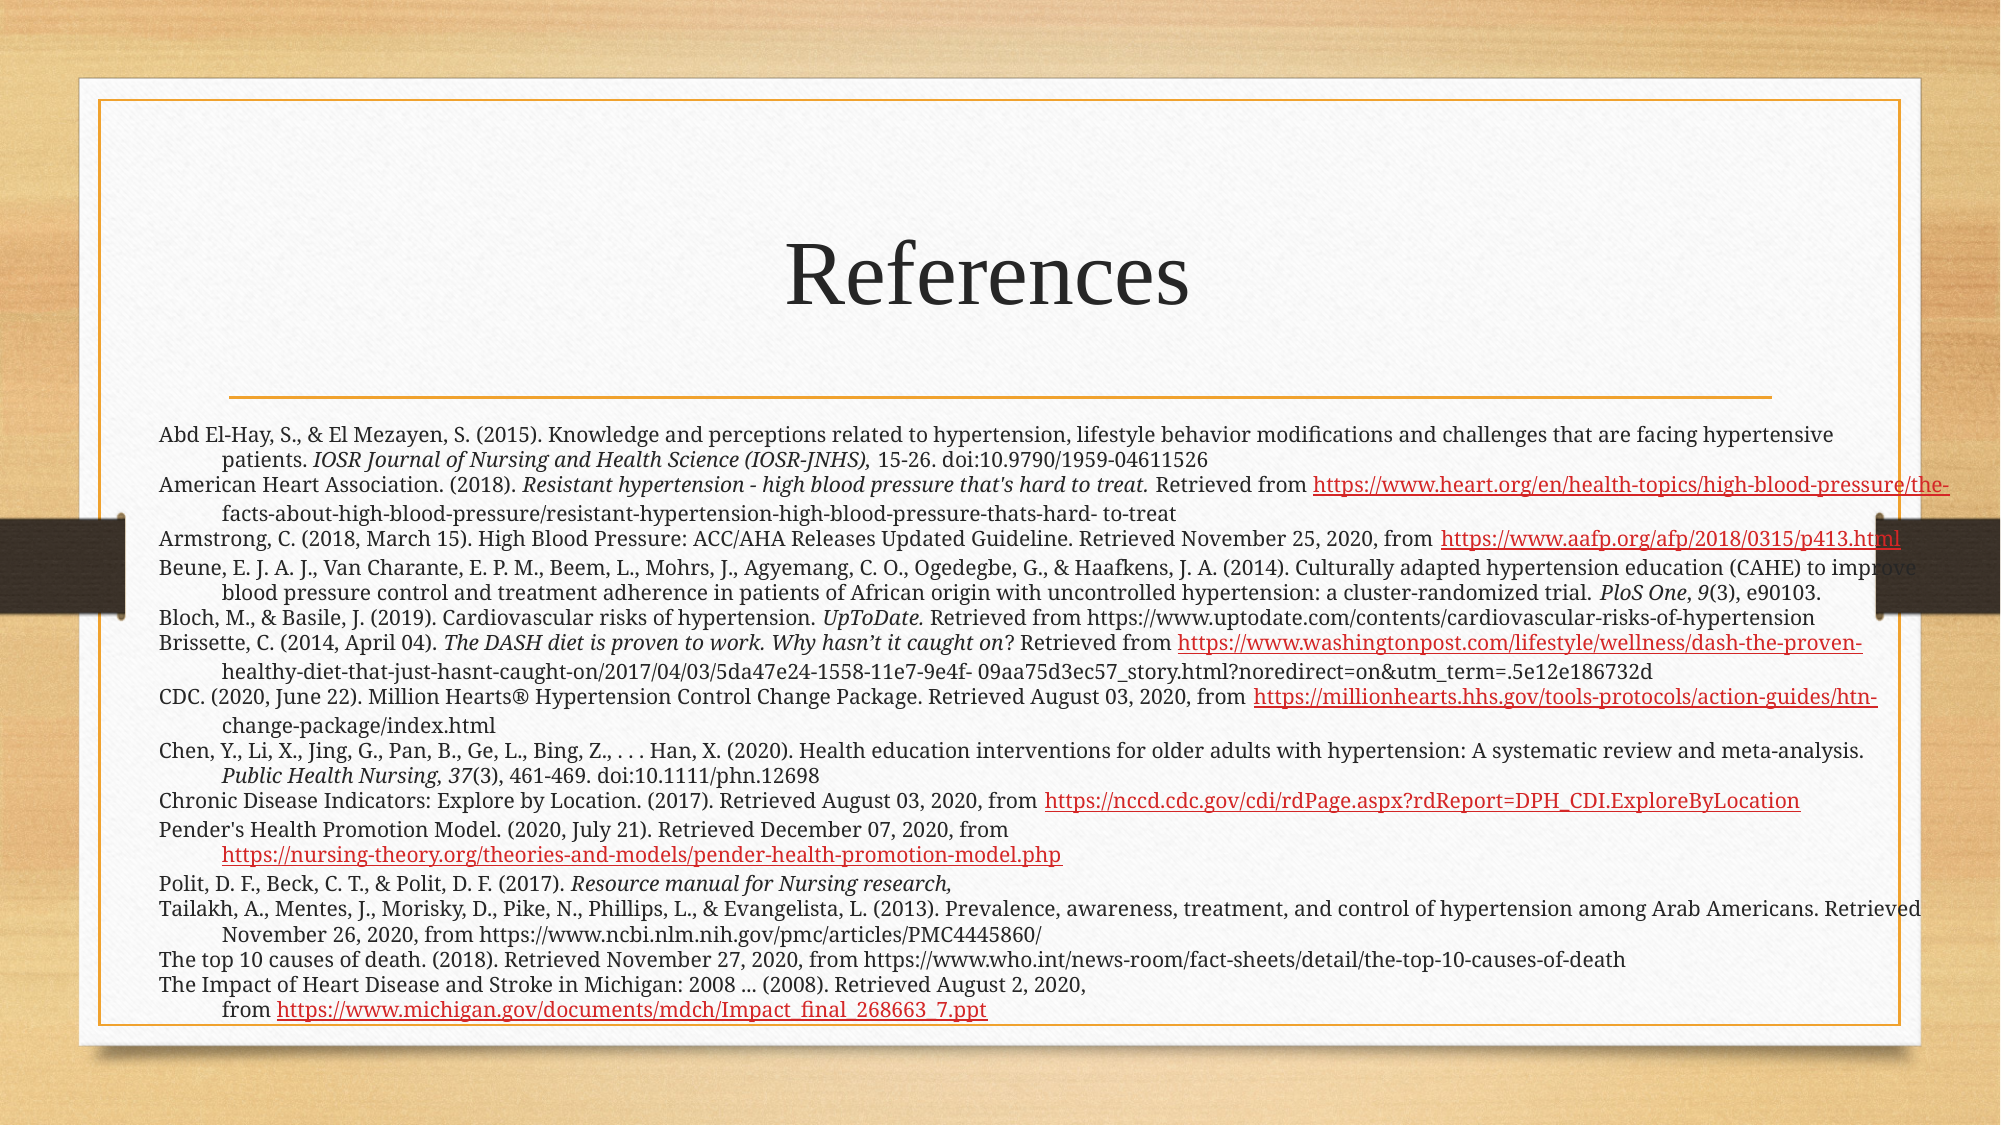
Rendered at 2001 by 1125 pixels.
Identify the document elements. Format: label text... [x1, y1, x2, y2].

title References [212, 161, 1788, 375]
list Abd El-Hay, S., & El Mezayen, S. (2015). Knowledge and perceptions related to hypertension, lifestyle behavior modifications and challenges that are facing hypertensive patients. IOSR Journal of Nursing and Health Science (IOSR-JNHS), 15-26. doi:10.9790/1959-04611526 American Heart Association. (2018). Resistant hypertension - high blood pressure that's hard to treat. Retrieved from https://www.heart.org/en/health-topics/high-blood-pressure/the- facts-about-high-blood-pressure/resistant-hypertension-high-blood-pressure-thats-hard- to-treat Armstrong, C. (2018, March 15). High Blood Pressure: ACC/AHA Releases Updated Guideline. Retrieved November 25, 2020, from https://www.aafp.org/afp/2018/0315/p413.html Beune, E. J. A. J., Van Charante, E. P. M., Beem, L., Mohrs, J., Agyemang, C. O., Ogedegbe, G., & Haafkens, J. A. (2014). Culturally adapted hypertension education (CAHE) to improve blood pressure control and treatment adherence in patients of African origin with uncontrolled hypertension: a cluster-randomized trial. PloS One, 9(3), e90103. Bloch, M., & Basile, J. (2019). Cardiovascular risks of hypertension. UpToDate. Retrieved from https://www.uptodate.com/contents/cardiovascular-risks-of-hypertension Brissette, C. (2014, April 04). The DASH diet is proven to work. Why hasn’t it caught on? Retrieved from https://www.washingtonpost.com/lifestyle/wellness/dash-the-proven- healthy-diet-that-just-hasnt-caught-on/2017/04/03/5da47e24-1558-11e7-9e4f- 09aa75d3ec57_story.html?noredirect=on&utm_term=.5e12e186732d CDC. (2020, June 22). Million Hearts® Hypertension Control Change Package. Retrieved August 03, 2020, from https://millionhearts.hhs.gov/tools-protocols/action-guides/htn- change-package/index.html Chen, Y., Li, X., Jing, G., Pan, B., Ge, L., Bing, Z., . . . Han, X. (2020). Health education interventions for older adults with hypertension: A systematic review and meta‐analysis. Public Health Nursing, 37(3), 461-469. doi:10.1111/phn.12698 Chronic Disease Indicators: Explore by Location. (2017). Retrieved August 03, 2020, from https://nccd.cdc.gov/cdi/rdPage.aspx?rdReport=DPH_CDI.ExploreByLocation Pender's Health Promotion Model. (2020, July 21). Retrieved December 07, 2020, from https://nursing-theory.org/theories-and-models/pender-health-promotion-model.php Polit, D. F., Beck, C. T., & Polit, D. F. (2017). Resource manual for Nursing research, Tailakh, A., Mentes, J., Morisky, D., Pike, N., Phillips, L., & Evangelista, L. (2013). Prevalence, awareness, treatment, and control of hypertension among Arab Americans. Retrieved November 26, 2020, from https://www.ncbi.nlm.nih.gov/pmc/articles/PMC4445860/ The top 10 causes of death. (2018). Retrieved November 27, 2020, from https://www.who.int/news-room/fact-sheets/detail/the-top-10-causes-of-death The Impact of Heart Disease and Stroke in Michigan: 2008 ... (2008). Retrieved August 2, 2020, from https://www.michigan.gov/documents/mdch/Impact_final_268663_7.ppt [143, 413, 2000, 1060]
picture [0, 0, 2001, 1125]
